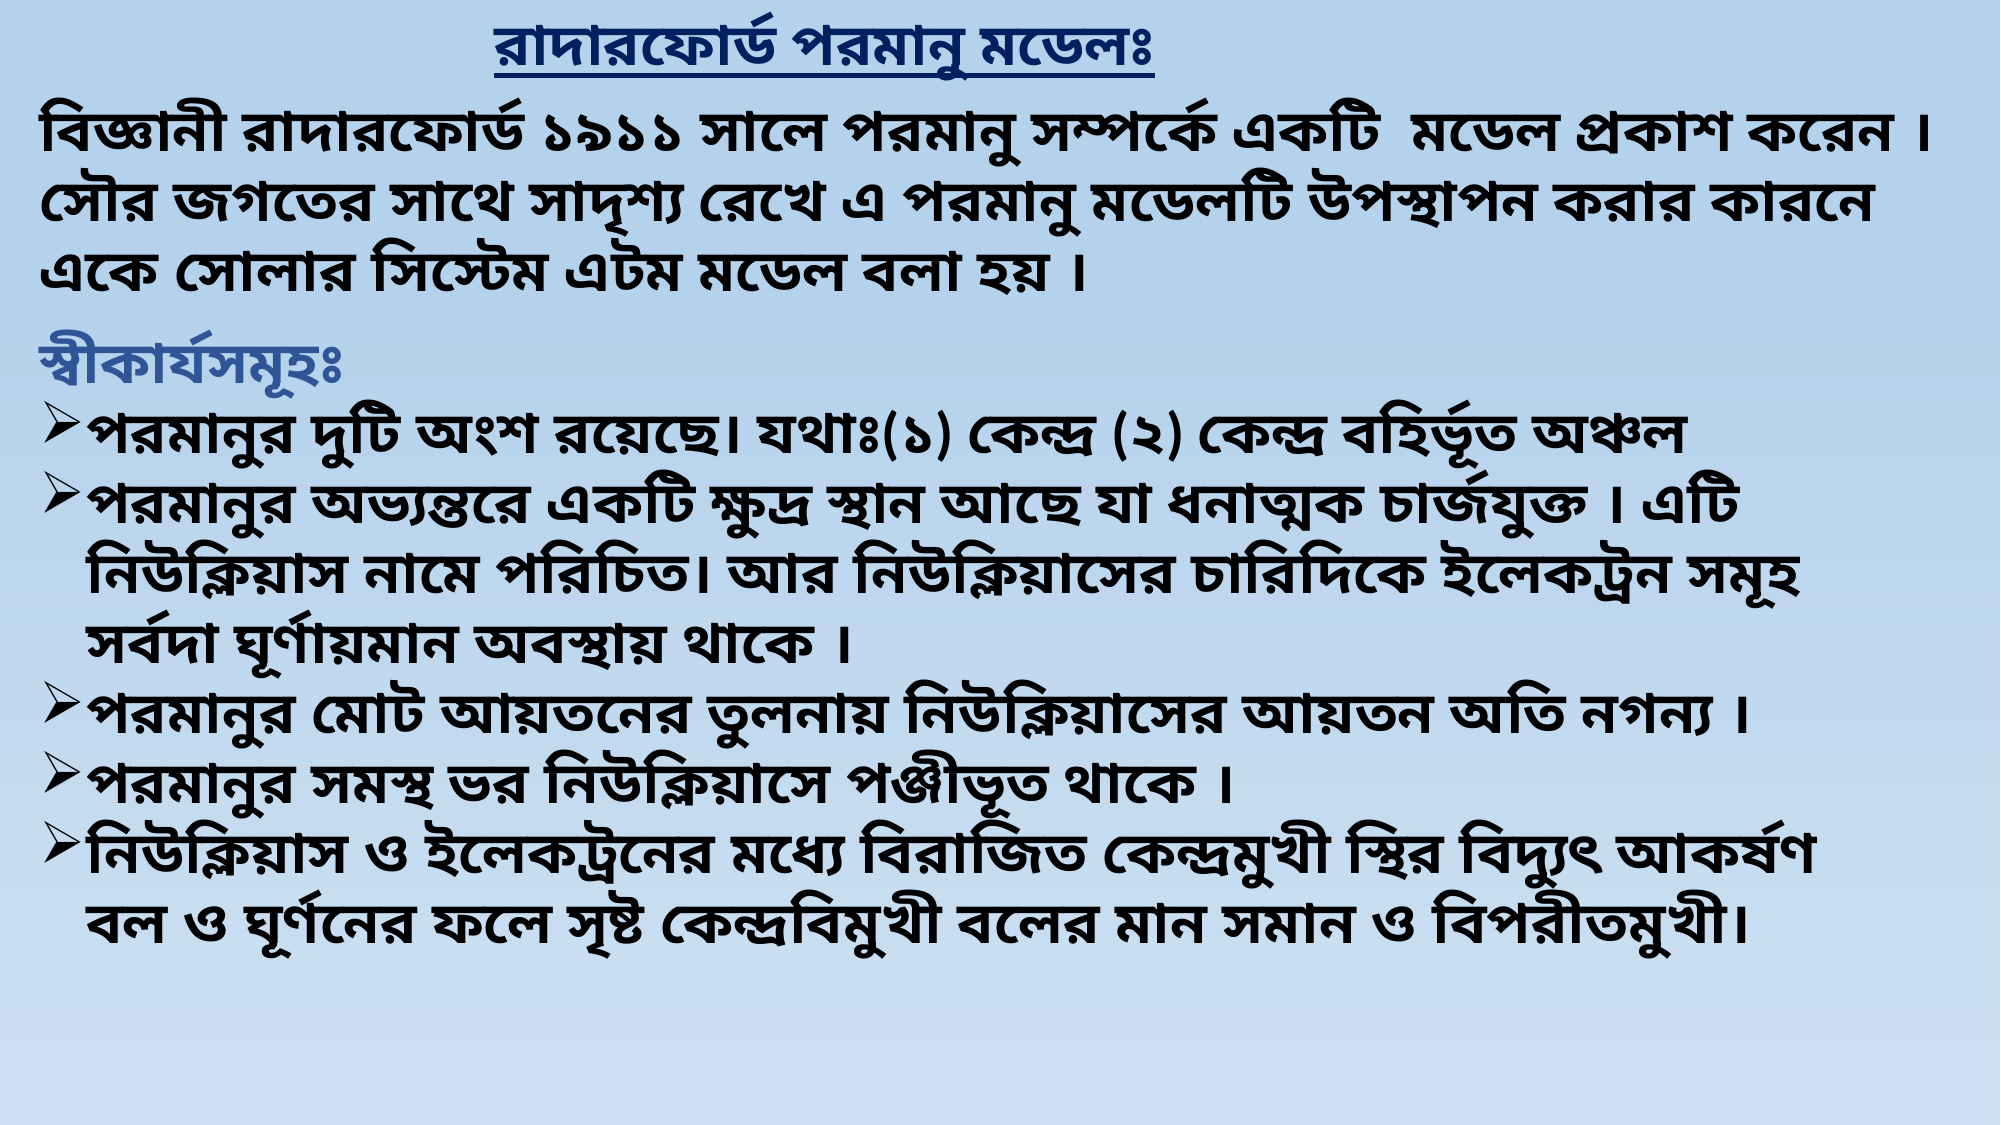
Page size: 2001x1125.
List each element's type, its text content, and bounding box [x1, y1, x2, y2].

text_box রাদারফোর্ড পরমানু মডেলঃ [479, 0, 1171, 85]
text_box স্বীকার্যসমূহঃ পরমানুর দুটি অংশ রয়েছে। যথাঃ(১) কেন্দ্র (২) কেন্দ্র বহির্ভূত অঞ্চল পরমানুর অভ্যন্তরে একটি ক্ষুদ্র স্থান আছে যা ধনাত্মক চার্জযুক্ত । এটি নিউক্লিয়াস নামে পরিচিত। আর নিউক্লিয়াসের চারিদিকে ইলেকট্রন সমূহ সর্বদা ঘূর্ণায়মান অবস্থায় থাকে । পরমানুর মোট আয়তনের তুলনায় নিউক্লিয়াসের আয়তন অতি নগন্য । পরমানুর সমস্থ ভর নিউক্লিয়াসে পঞ্জীভূত থাকে । নিউক্লিয়াস ও ইলেকট্রনের মধ্যে বিরাজিত কেন্দ্রমুখী স্থির বিদ্যুৎ আকর্ষণ বল ও ঘূর্ণনের ফলে সৃষ্ট কেন্দ্রবিমুখী বলের মান সমান ও বিপরীতমুখী। [24, 317, 1885, 963]
text_box বিজ্ঞানী রাদারফোর্ড ১৯১১ সালে পরমানু সম্পর্কে একটি মডেল প্রকাশ করেন । সৌর জগতের সাথে সাদৃশ্য রেখে এ পরমানু মডেলটি উপস্থাপন করার কারনে একে সোলার সিস্টেম এটম মডেল বলা হয় । [24, 85, 1974, 311]
